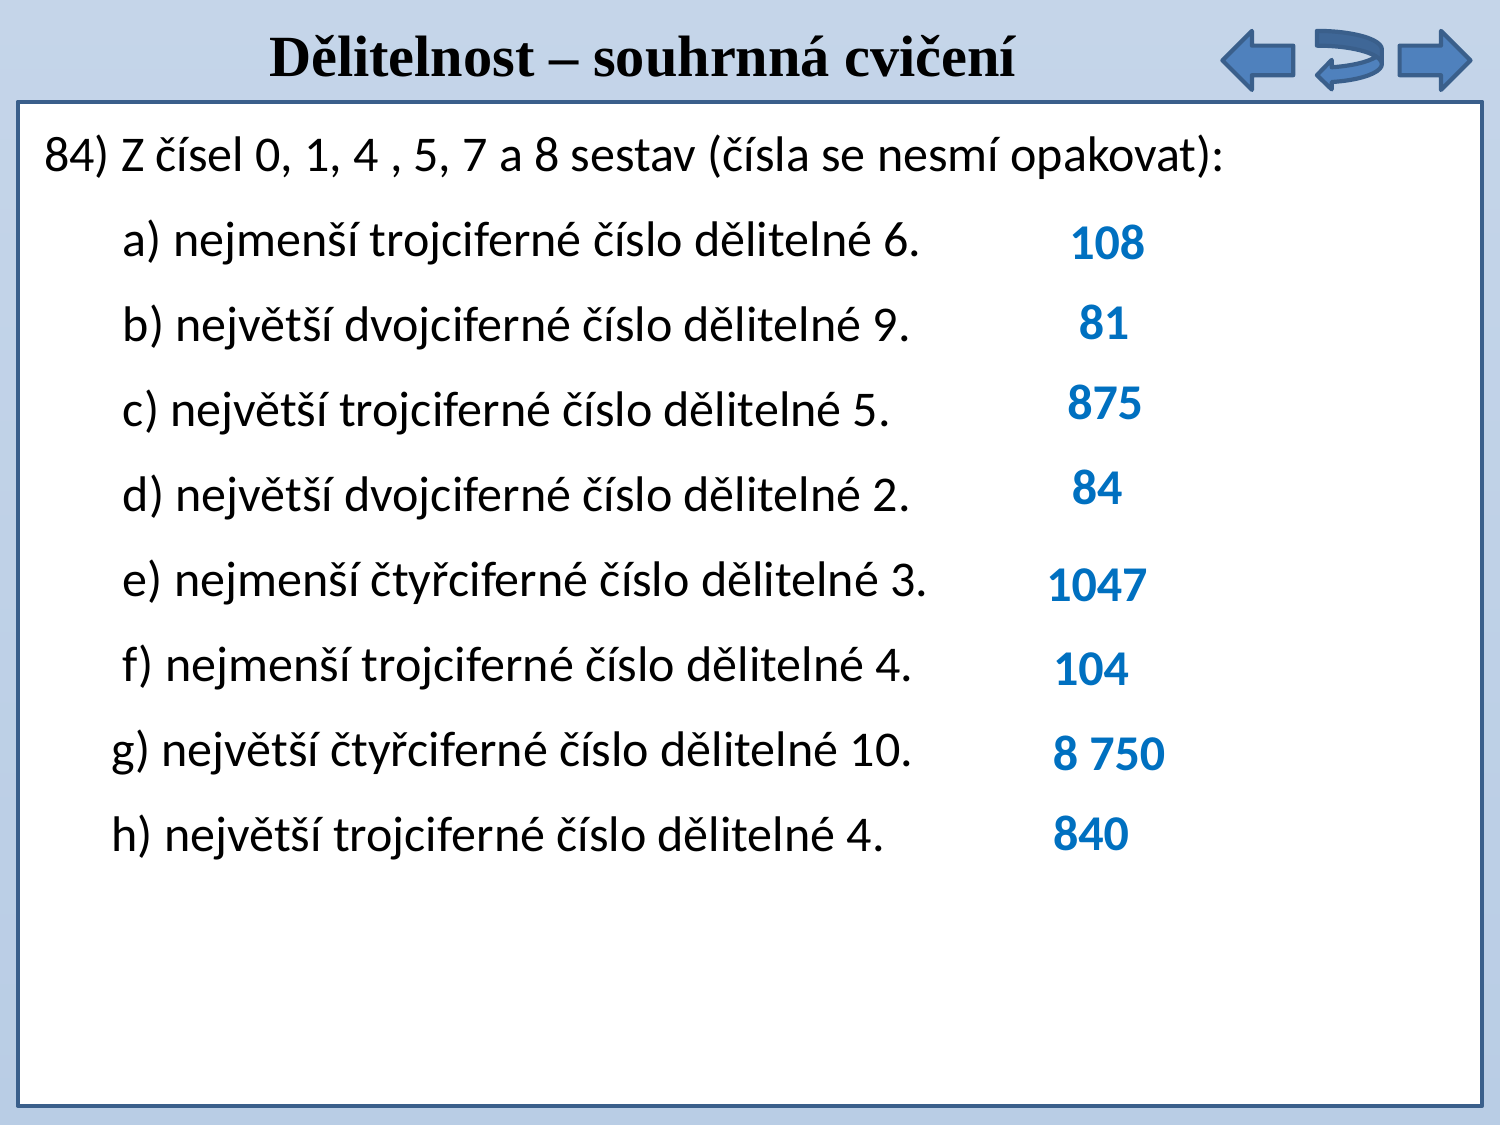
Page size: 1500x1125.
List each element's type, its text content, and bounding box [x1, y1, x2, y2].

text_box 1047 [1031, 544, 1202, 620]
text_box 84) Z čísel 0, 1, 4 , 5, 7 a 8 sestav (čísla se nesmí opakovat): a) nejmenší trojciferné číslo dělitelné 6. b) největší dvojciferné číslo dělitelné 9. c) největší trojciferné číslo dělitelné 5. d) největší dvojciferné číslo dělitelné 2. e) nejmenší čtyřciferné číslo dělitelné 3. f) nejmenší trojciferné číslo dělitelné 4. g) největší čtyřciferné číslo dělitelné 10. h) největší trojciferné číslo dělitelné 4. [29, 114, 1477, 954]
text_box [1397, 28, 1473, 92]
text_box 104 [1038, 628, 1176, 704]
text_box 81 [1063, 282, 1145, 357]
text_box [1314, 28, 1384, 92]
text_box 8 750 [1038, 712, 1237, 788]
text_box 840 [1038, 792, 1176, 868]
text_box Dělitelnost – souhrnná cvičení [4, 0, 1282, 112]
text_box [1282, 43, 1296, 78]
text_box 84 [1057, 446, 1169, 522]
text_box číslo 63 je dělitelné třemi i sedmi  je dělitelné i číslem 21 [16, 100, 1484, 1108]
text_box 108 [1054, 201, 1196, 277]
text_box 875 [1052, 362, 1194, 438]
